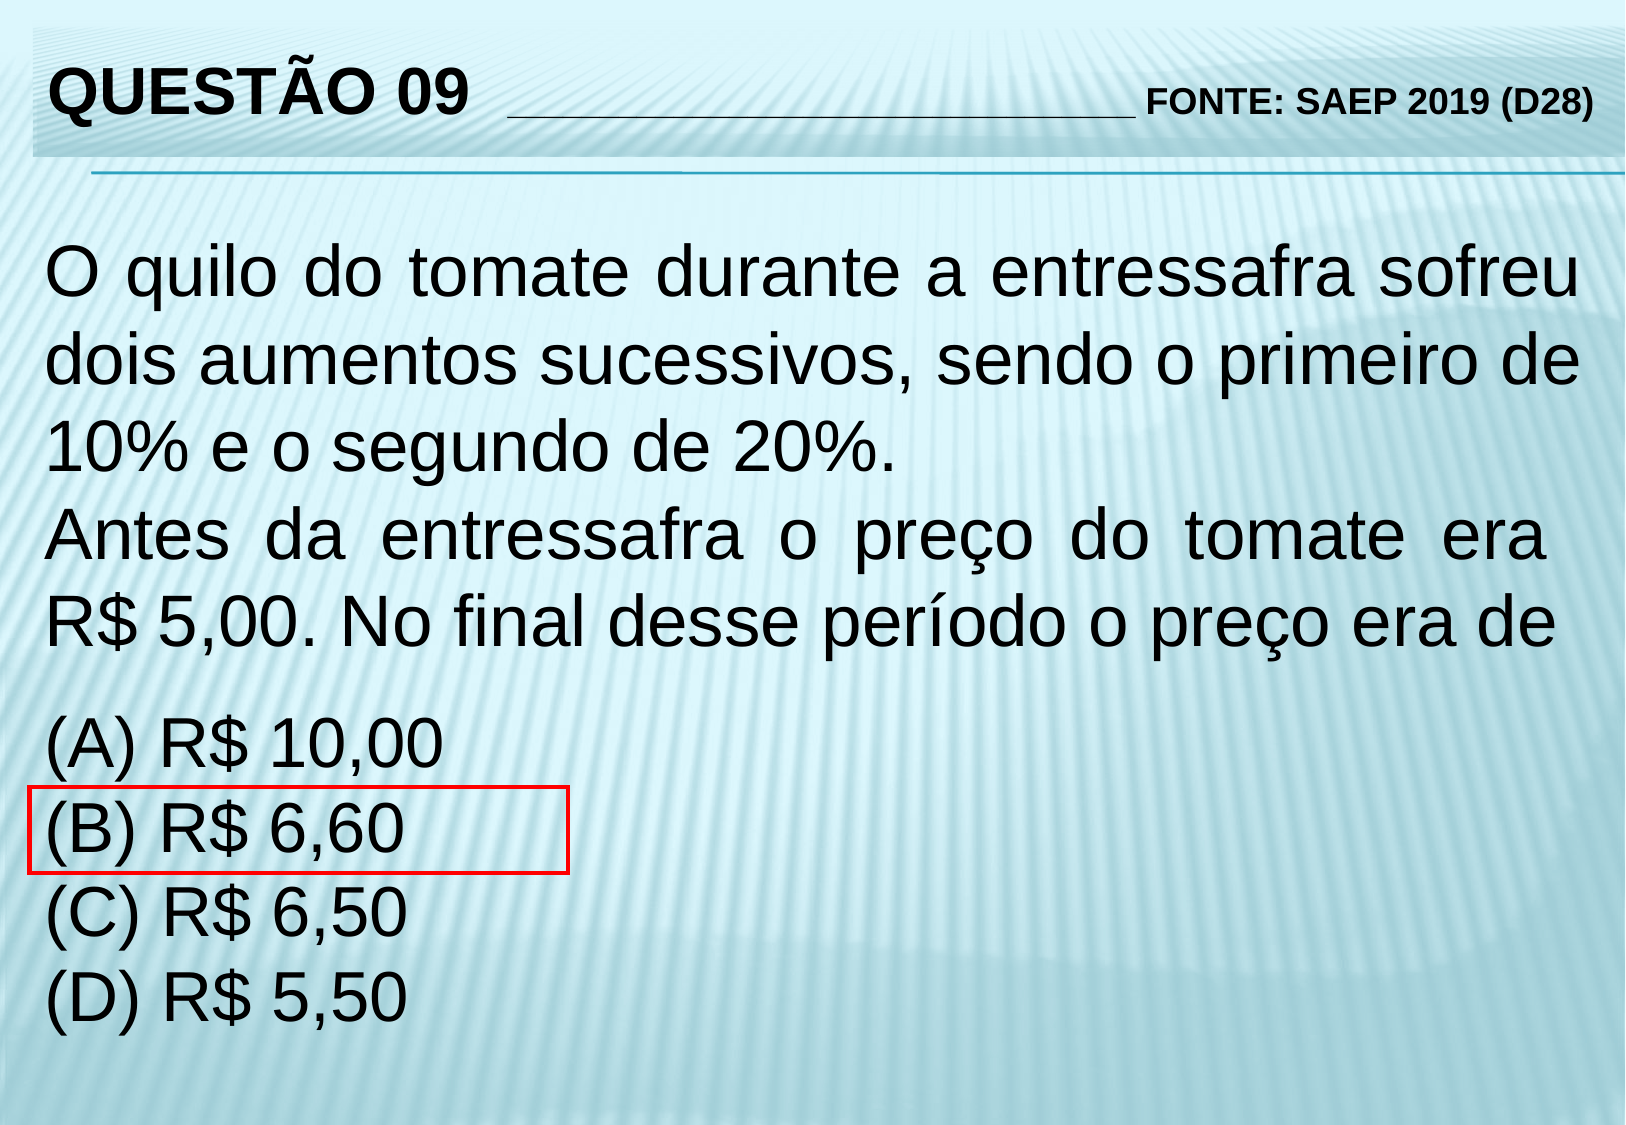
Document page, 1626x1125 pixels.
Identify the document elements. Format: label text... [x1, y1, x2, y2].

picture [0, 0, 1626, 1125]
text_box Questão 09 __________________________________ Fonte: SAEP 2019 (d28) [32, 19, 1625, 157]
text_box O quilo do tomate durante a entressafra sofreu dois aumentos sucessivos, sendo o primeiro de 10% e o segundo de 20%. Antes da entressafra o preço do tomate era R$ 5,00. No final desse período o preço era de (A) R$ 10,00 (B) R$ 6,60 (C) R$ 6,50 (D) R$ 5,50 [29, 216, 1598, 1125]
text_box [27, 785, 570, 875]
